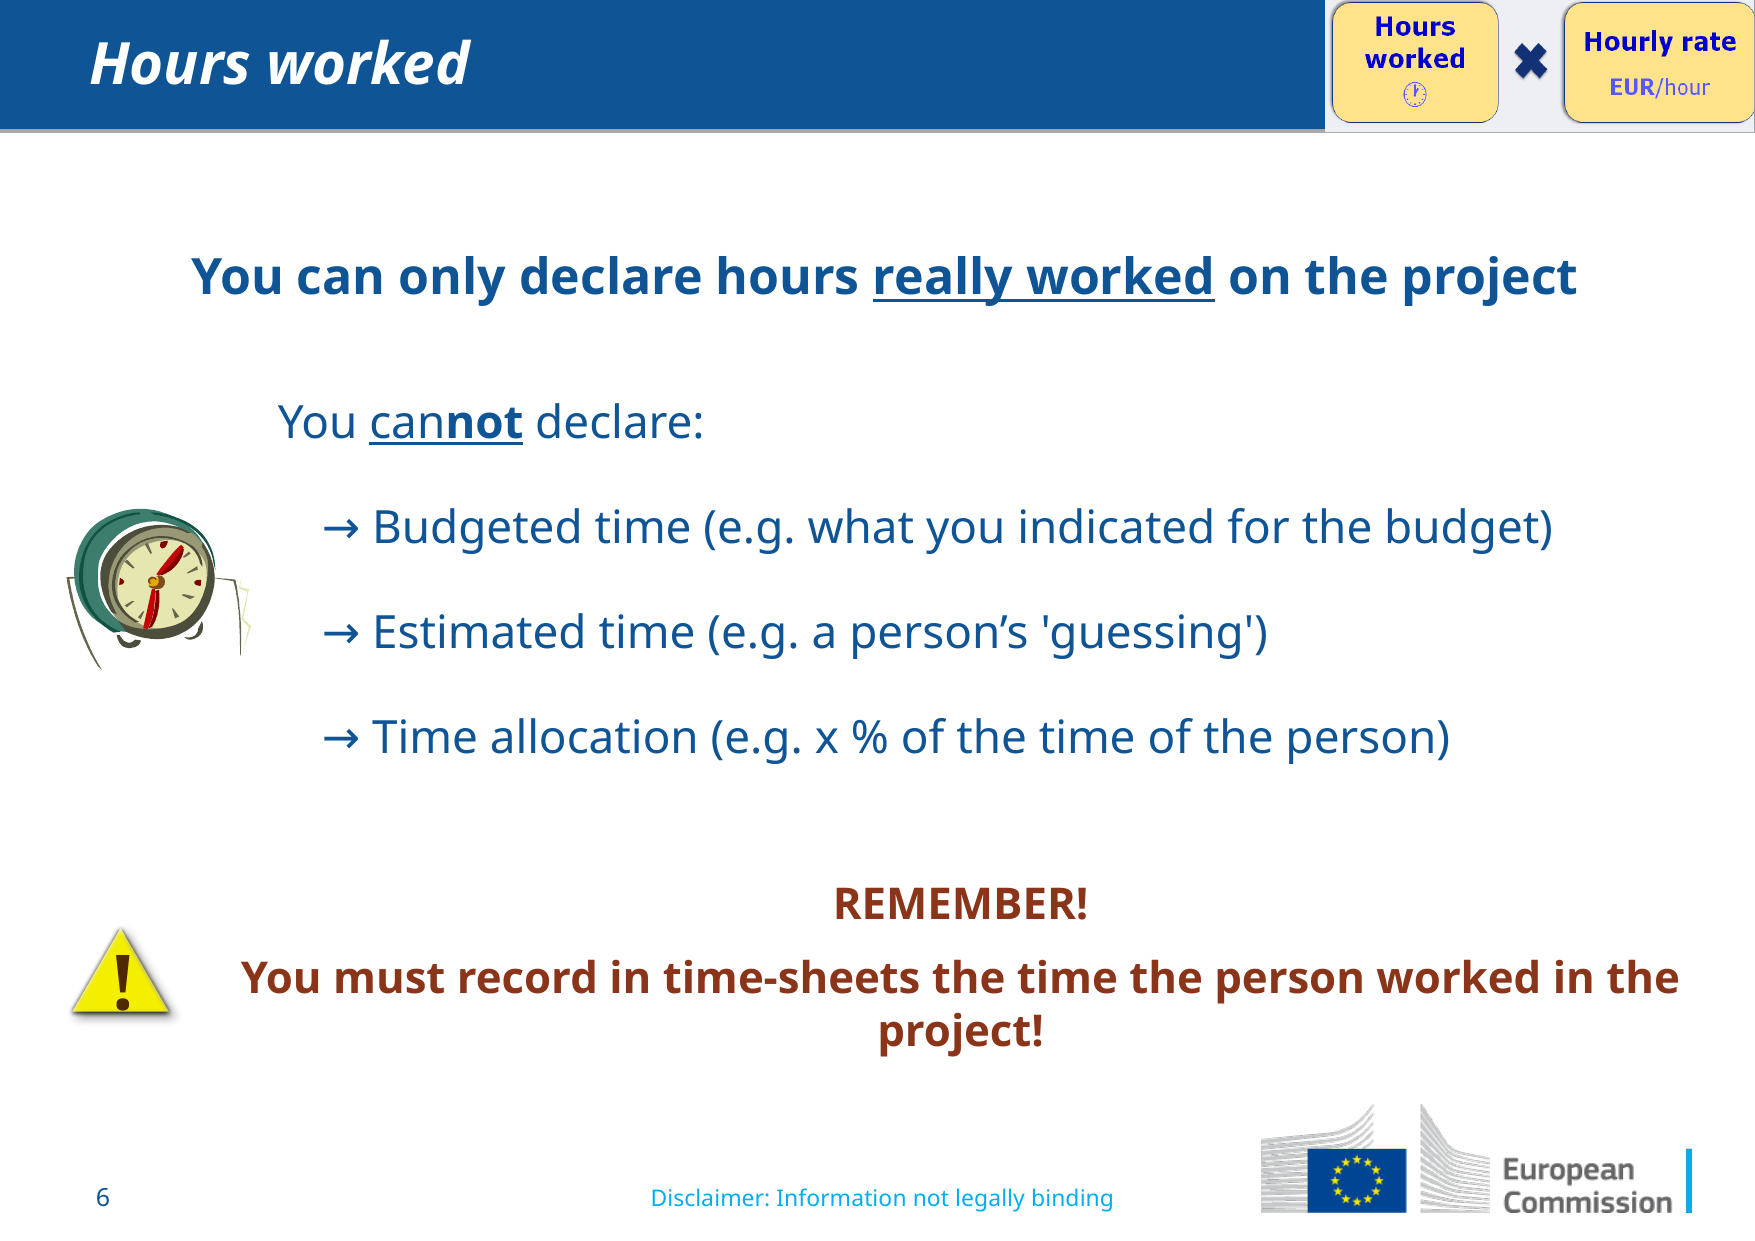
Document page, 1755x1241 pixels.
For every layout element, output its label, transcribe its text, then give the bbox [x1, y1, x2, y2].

text_box You cannot declare: → Budgeted time (e.g. what you indicated for the budget) → Estimated time (e.g. a person’s 'guessing') → Time allocation (e.g. x % of the time of the person) [262, 384, 1715, 770]
picture [1261, 1104, 1692, 1213]
picture [1325, 0, 1755, 133]
text_box You can only declare hours really worked on the project [72, 237, 1698, 313]
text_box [66, 867, 1715, 1070]
list Hours worked [72, 17, 1650, 184]
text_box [66, 508, 252, 671]
